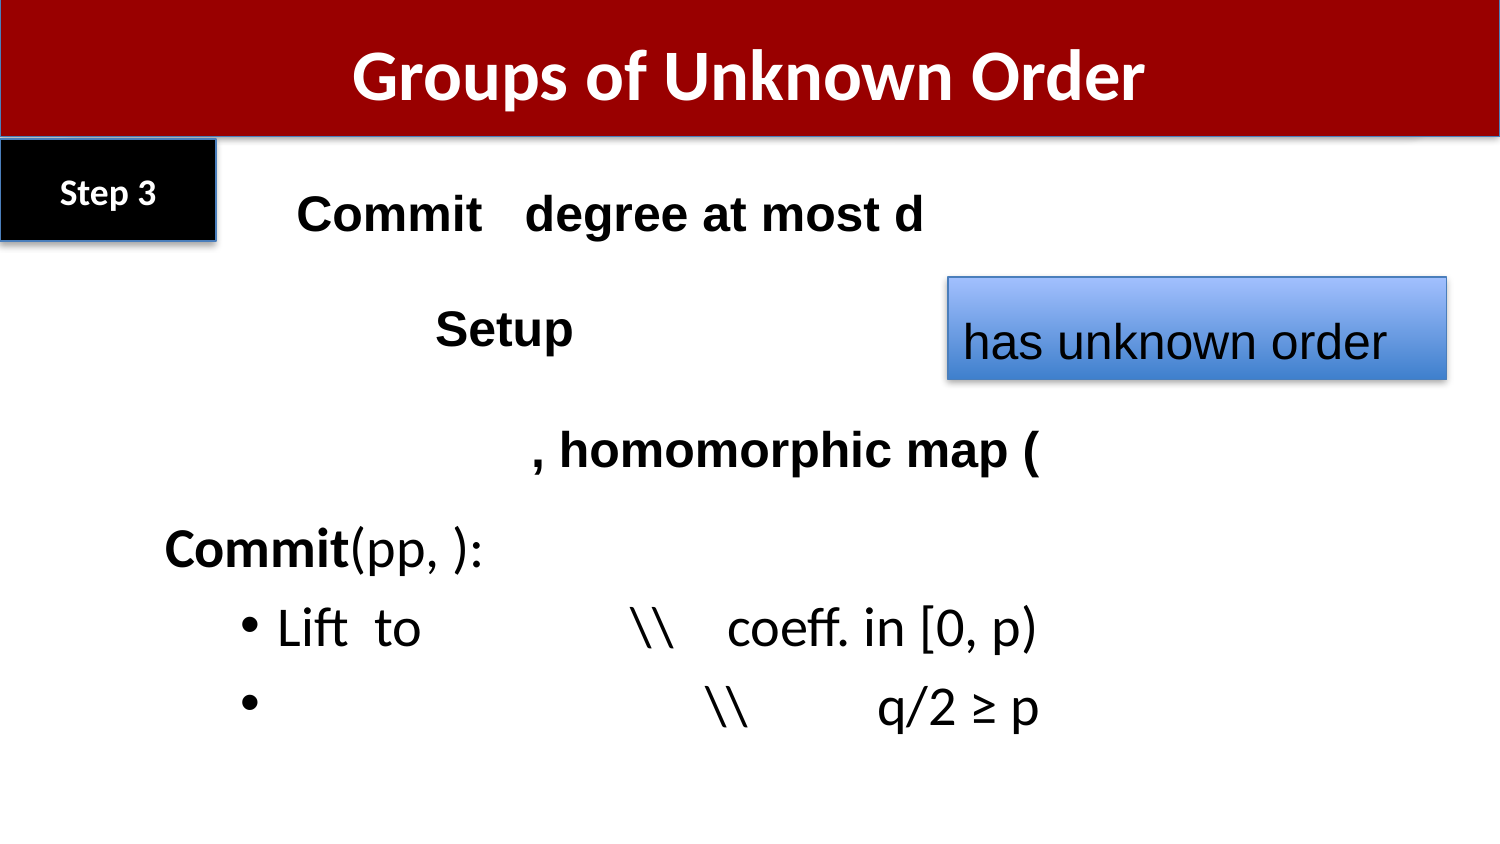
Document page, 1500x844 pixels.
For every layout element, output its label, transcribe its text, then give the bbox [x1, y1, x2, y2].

text_box [947, 276, 1447, 380]
text_box Step 3 [0, 138, 217, 242]
title Groups of Unknown Order [75, 20, 1425, 123]
